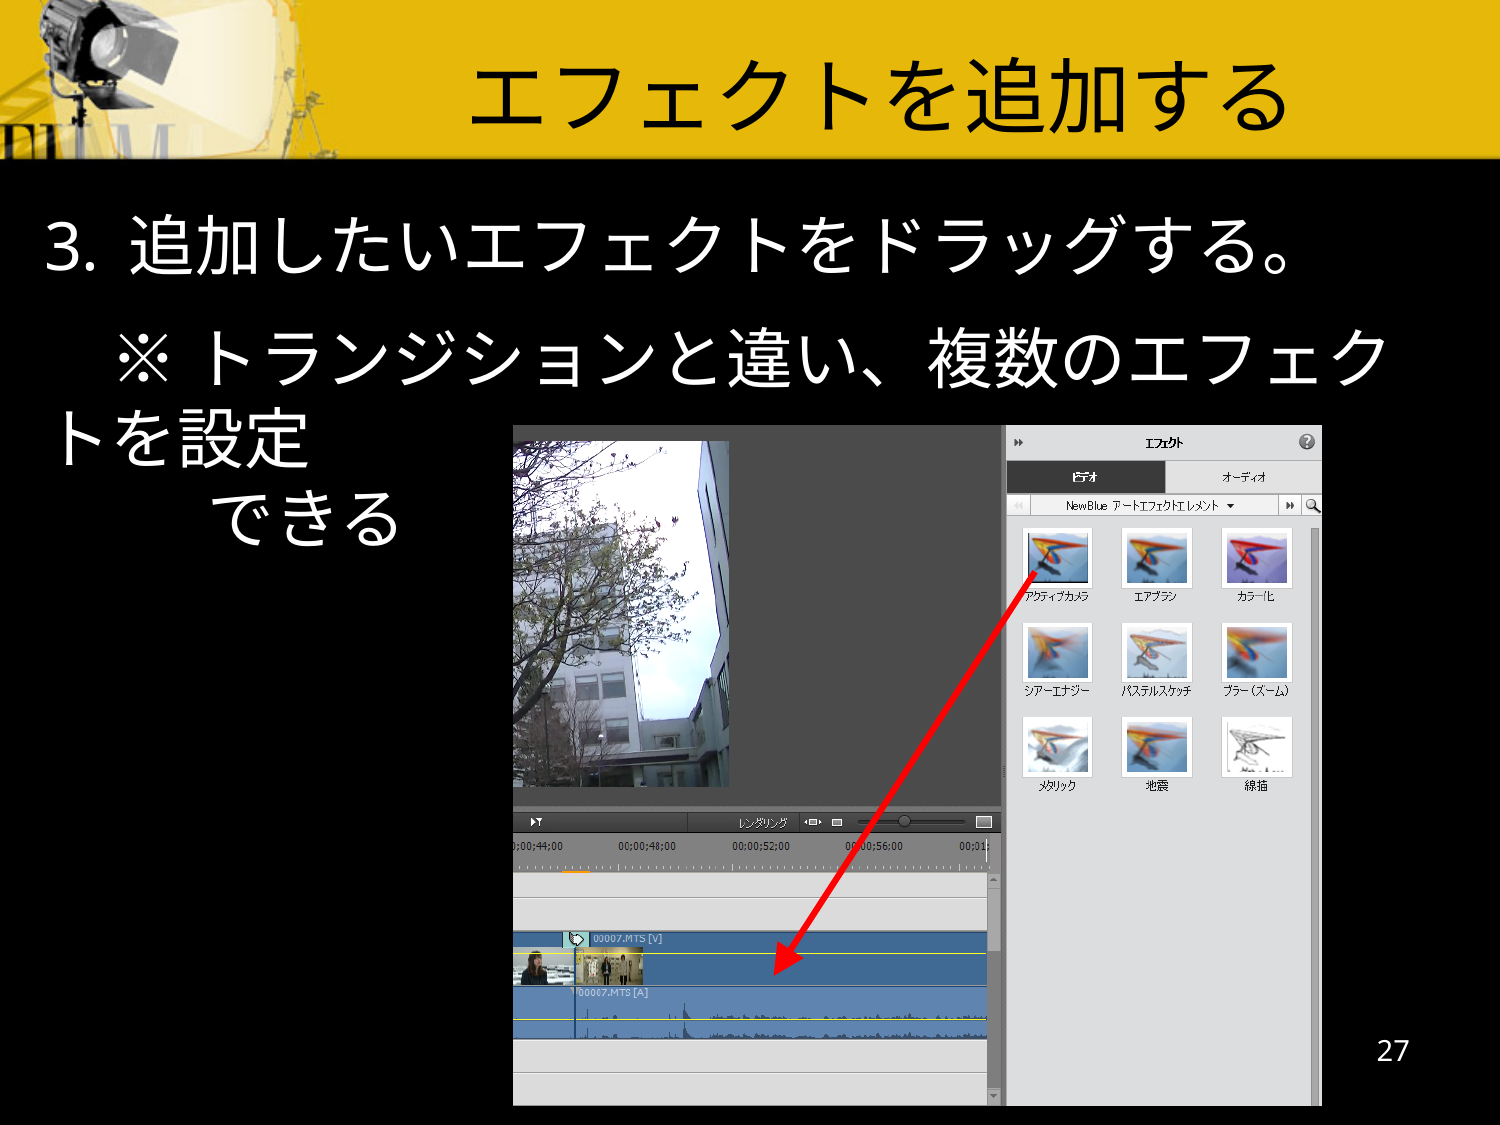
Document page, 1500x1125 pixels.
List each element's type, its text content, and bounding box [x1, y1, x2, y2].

text_box 27 [1326, 1024, 1425, 1103]
picture [0, 0, 1500, 1125]
text_box 追加したいエフェクトをドラッグする。 ※ トランジションと違い、複数のエフェクトを設定 できる [29, 196, 1438, 564]
title エフェクトを追加する [324, 24, 1438, 163]
